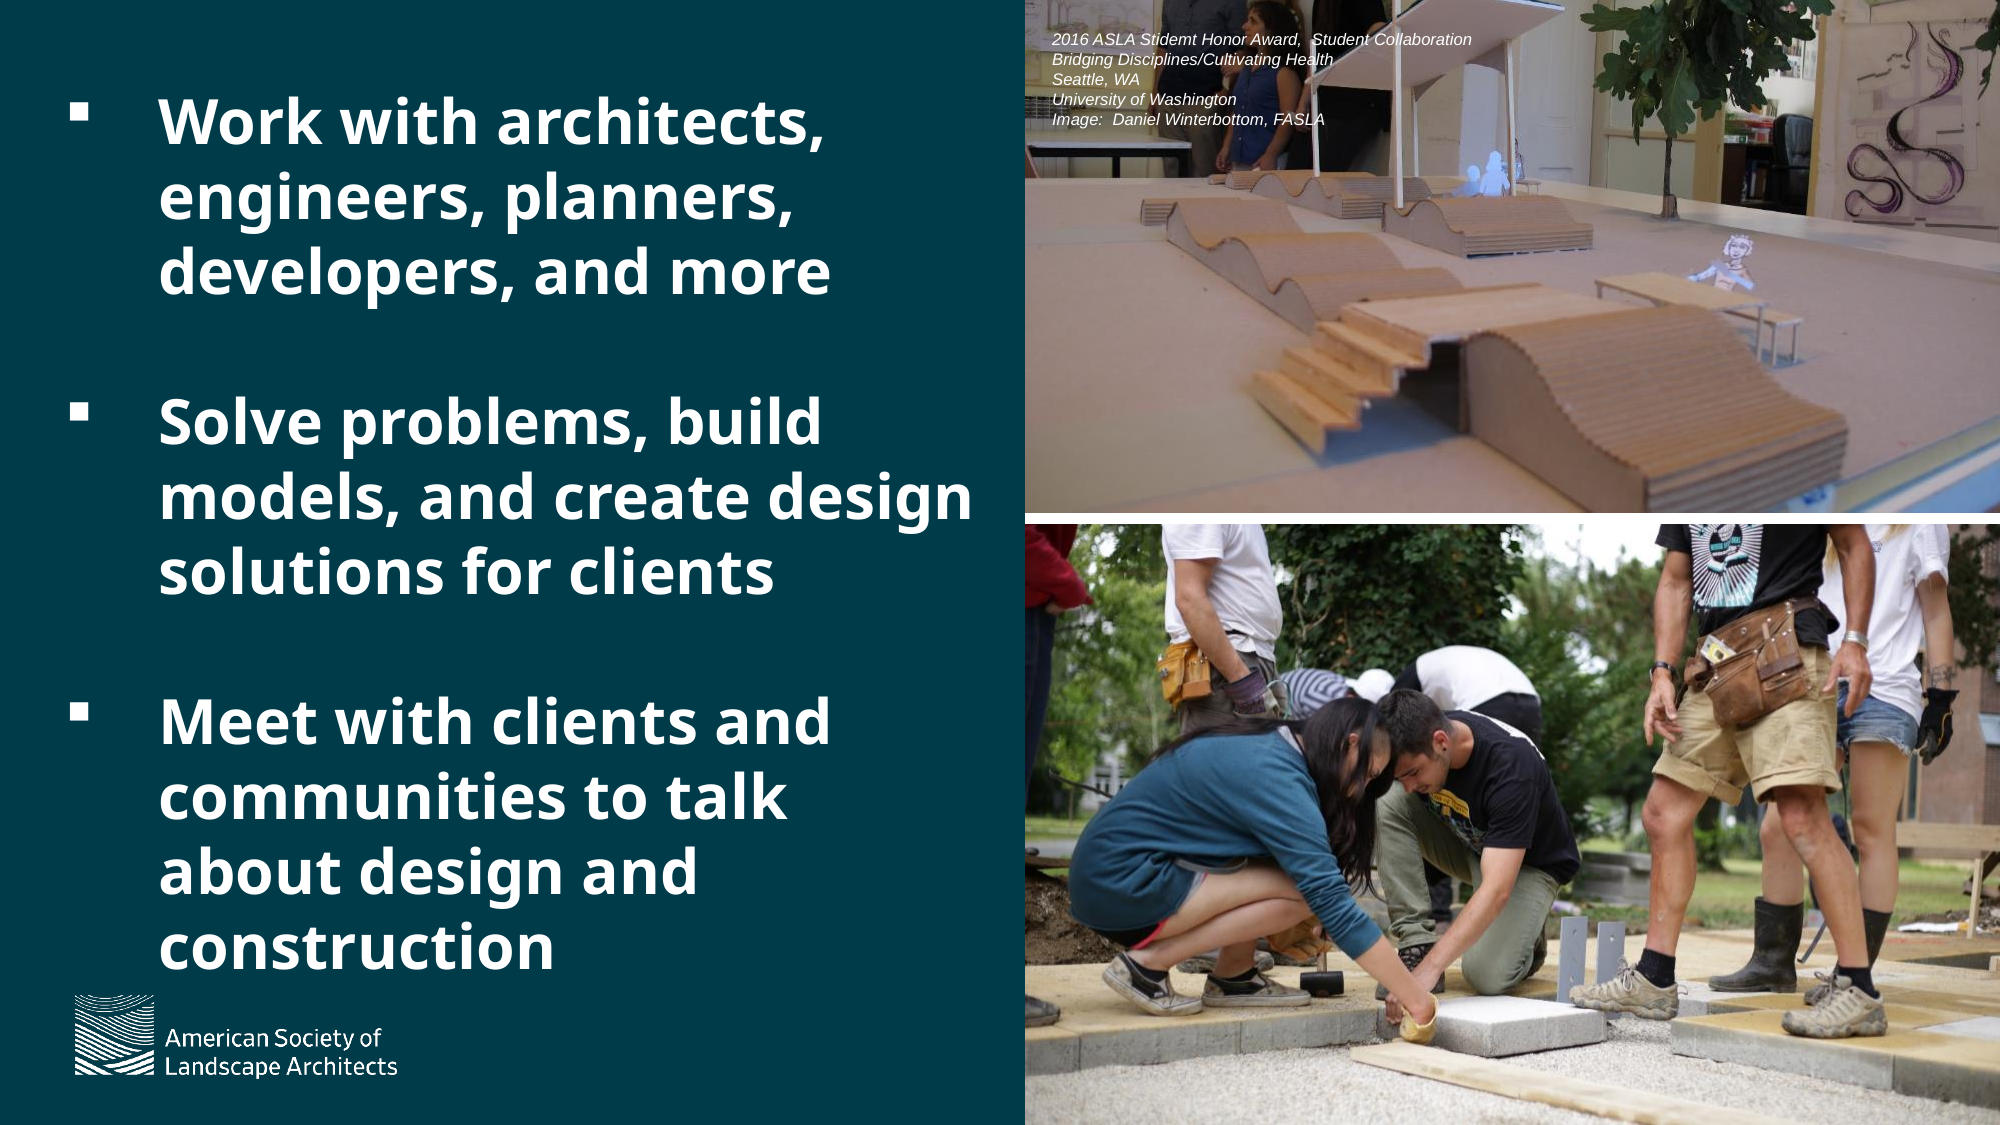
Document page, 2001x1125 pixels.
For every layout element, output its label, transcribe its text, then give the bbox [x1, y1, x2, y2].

picture [187, 1034, 193, 1046]
picture [130, 1065, 153, 1074]
text_box [0, 0, 1027, 1125]
picture [106, 1052, 153, 1067]
picture [76, 1065, 94, 1074]
picture [99, 1051, 108, 1056]
picture [168, 1037, 178, 1042]
picture [167, 1058, 176, 1074]
picture [374, 1030, 380, 1046]
picture [232, 1064, 236, 1074]
picture [1026, 0, 2000, 513]
picture [116, 1058, 153, 1072]
picture [263, 1064, 267, 1074]
picture [246, 1034, 253, 1045]
picture [355, 1065, 364, 1072]
picture [334, 1031, 341, 1044]
picture [76, 1058, 109, 1074]
picture [380, 1059, 385, 1074]
picture [258, 1034, 266, 1046]
text_box Work with architects, engineers, planners, developers, and more Solve problems, build models, and create design solutions for clients Meet with clients and communities to talk about design and construction [50, 74, 1000, 989]
picture [1026, 524, 2000, 1125]
picture [289, 1065, 300, 1073]
